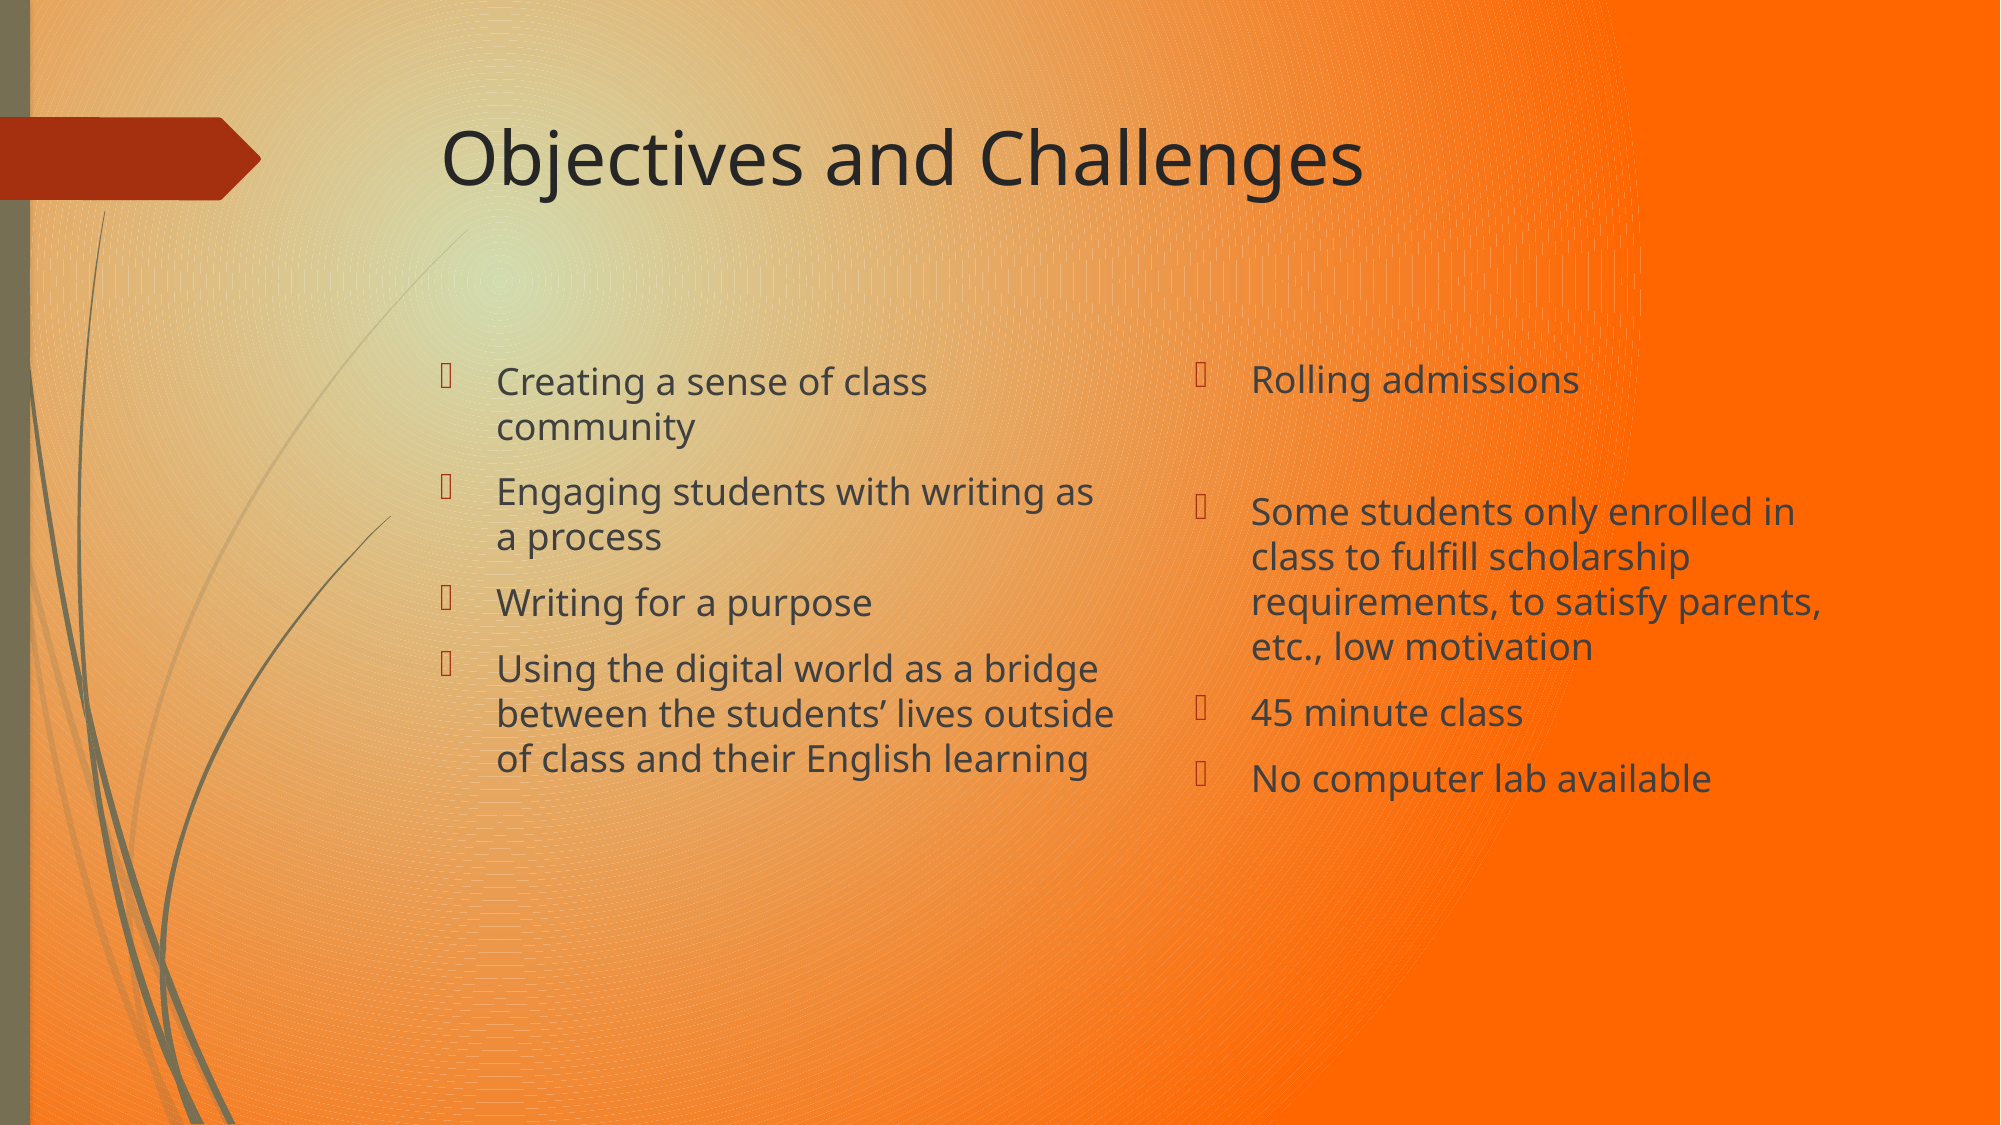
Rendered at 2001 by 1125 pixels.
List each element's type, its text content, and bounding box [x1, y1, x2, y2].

list Creating a sense of class community Engaging students with writing as a process Writing for a purpose Using the digital world as a bridge between the students’ lives outside of class and their English learning [424, 350, 1133, 970]
list Rolling admissions Some students only enrolled in class to fulfill scholarship requirements, to satisfy parents, etc., low motivation 45 minute class No computer lab available [1179, 348, 1888, 969]
title Objectives and Challenges [425, 102, 1888, 313]
